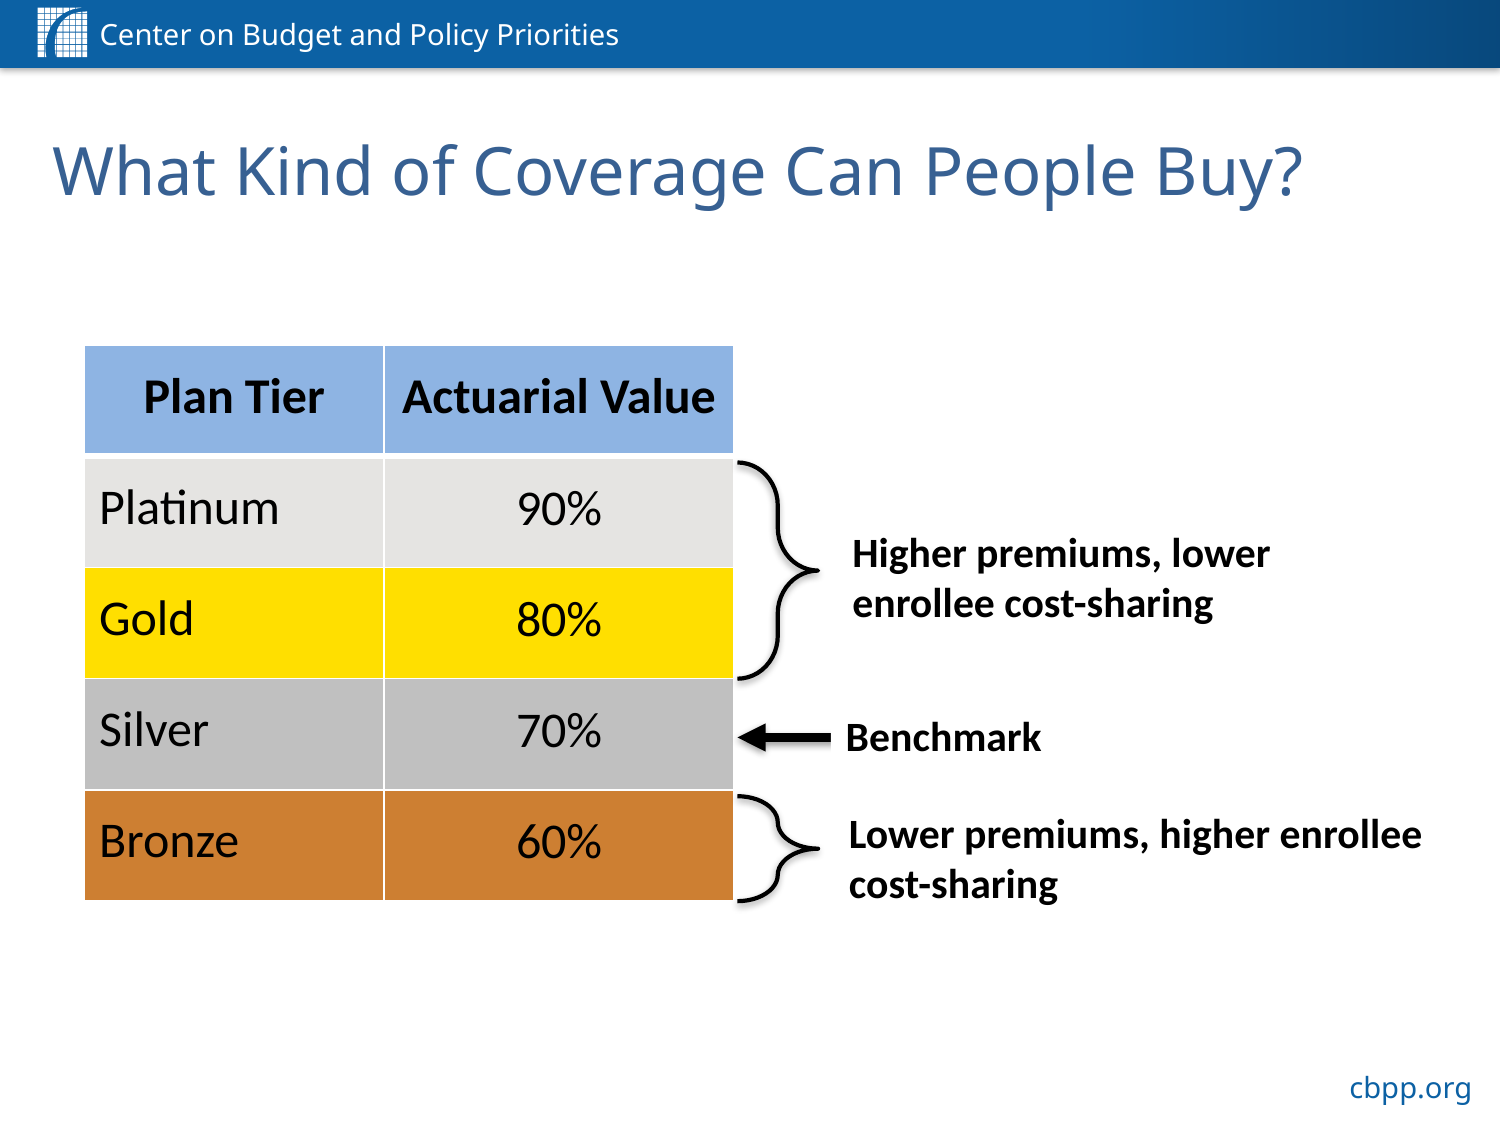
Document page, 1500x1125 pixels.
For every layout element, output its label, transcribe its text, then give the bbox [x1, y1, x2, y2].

table_cell Gold [85, 568, 383, 678]
text_box [737, 460, 821, 681]
text_box Higher premiums, lower enrollee cost-sharing [837, 518, 1425, 634]
text_box [737, 794, 821, 904]
table_cell 60% [385, 791, 733, 900]
table_cell Platinum [85, 459, 383, 567]
table_header Plan Tier [85, 346, 383, 453]
table_cell 80% [385, 568, 731, 678]
table_cell 70% [385, 679, 733, 789]
table_cell Bronze [85, 791, 383, 900]
table_cell 90% [385, 459, 733, 567]
text_box Lower premiums, higher enrollee cost-sharing [834, 799, 1500, 915]
table_cell Silver [85, 679, 383, 789]
title What Kind of Coverage Can People Buy? [37, 99, 1463, 238]
text_box Benchmark [830, 701, 1235, 767]
table_header Actuarial Value [385, 346, 733, 453]
